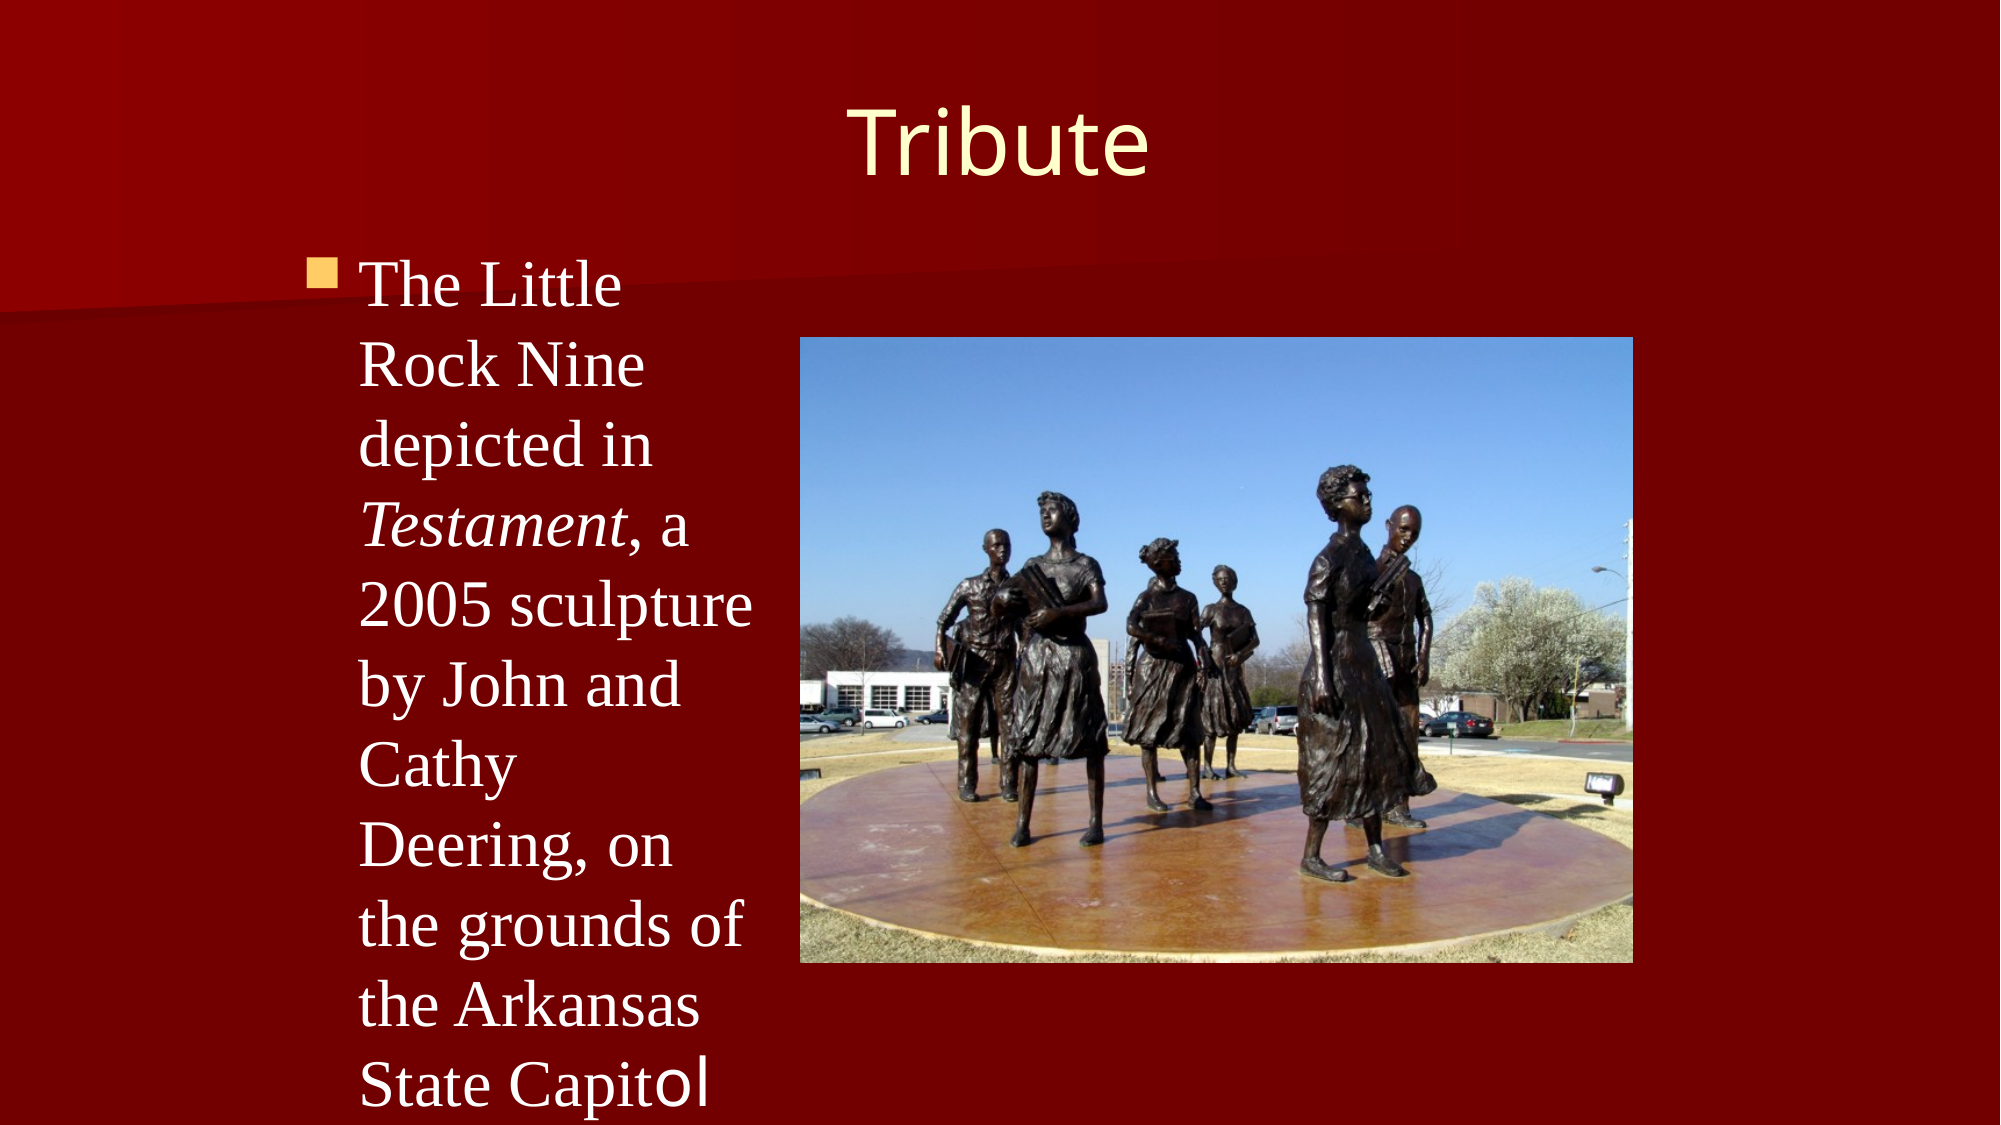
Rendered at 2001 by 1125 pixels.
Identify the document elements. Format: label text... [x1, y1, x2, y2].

list The Little Rock Nine depicted in Testament, a 2005 sculpture by John and Cathy Deering, on the grounds of the Arkansas State Capitol clip [287, 232, 775, 1045]
picture [799, 337, 1633, 963]
title Tribute [99, 45, 1900, 233]
